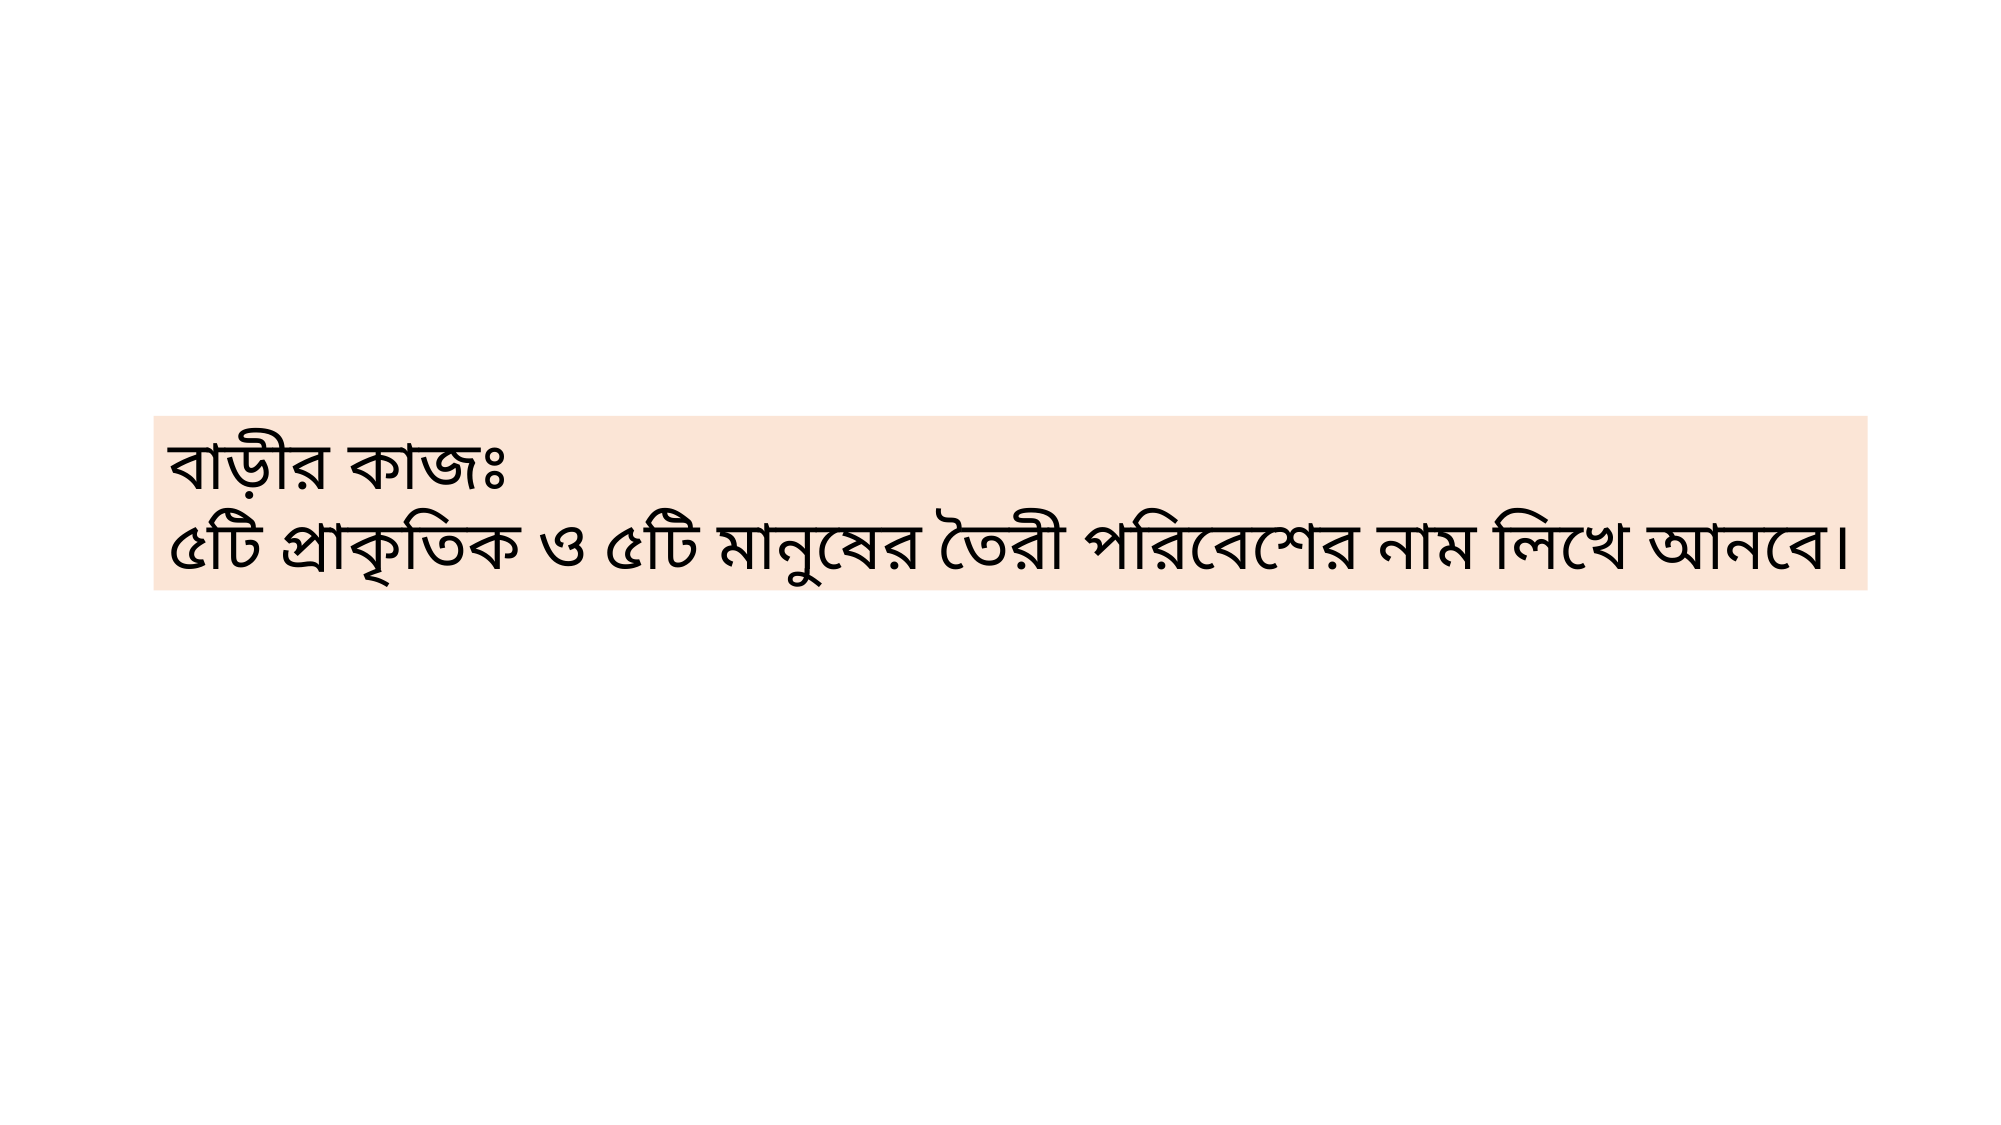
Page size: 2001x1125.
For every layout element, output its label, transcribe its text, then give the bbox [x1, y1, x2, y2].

text_box বাড়ীর কাজঃ ৫টি প্রাকৃতিক ও ৫টি মানুষের তৈরী পরিবেশের নাম লিখে আনবে। [153, 415, 1868, 591]
